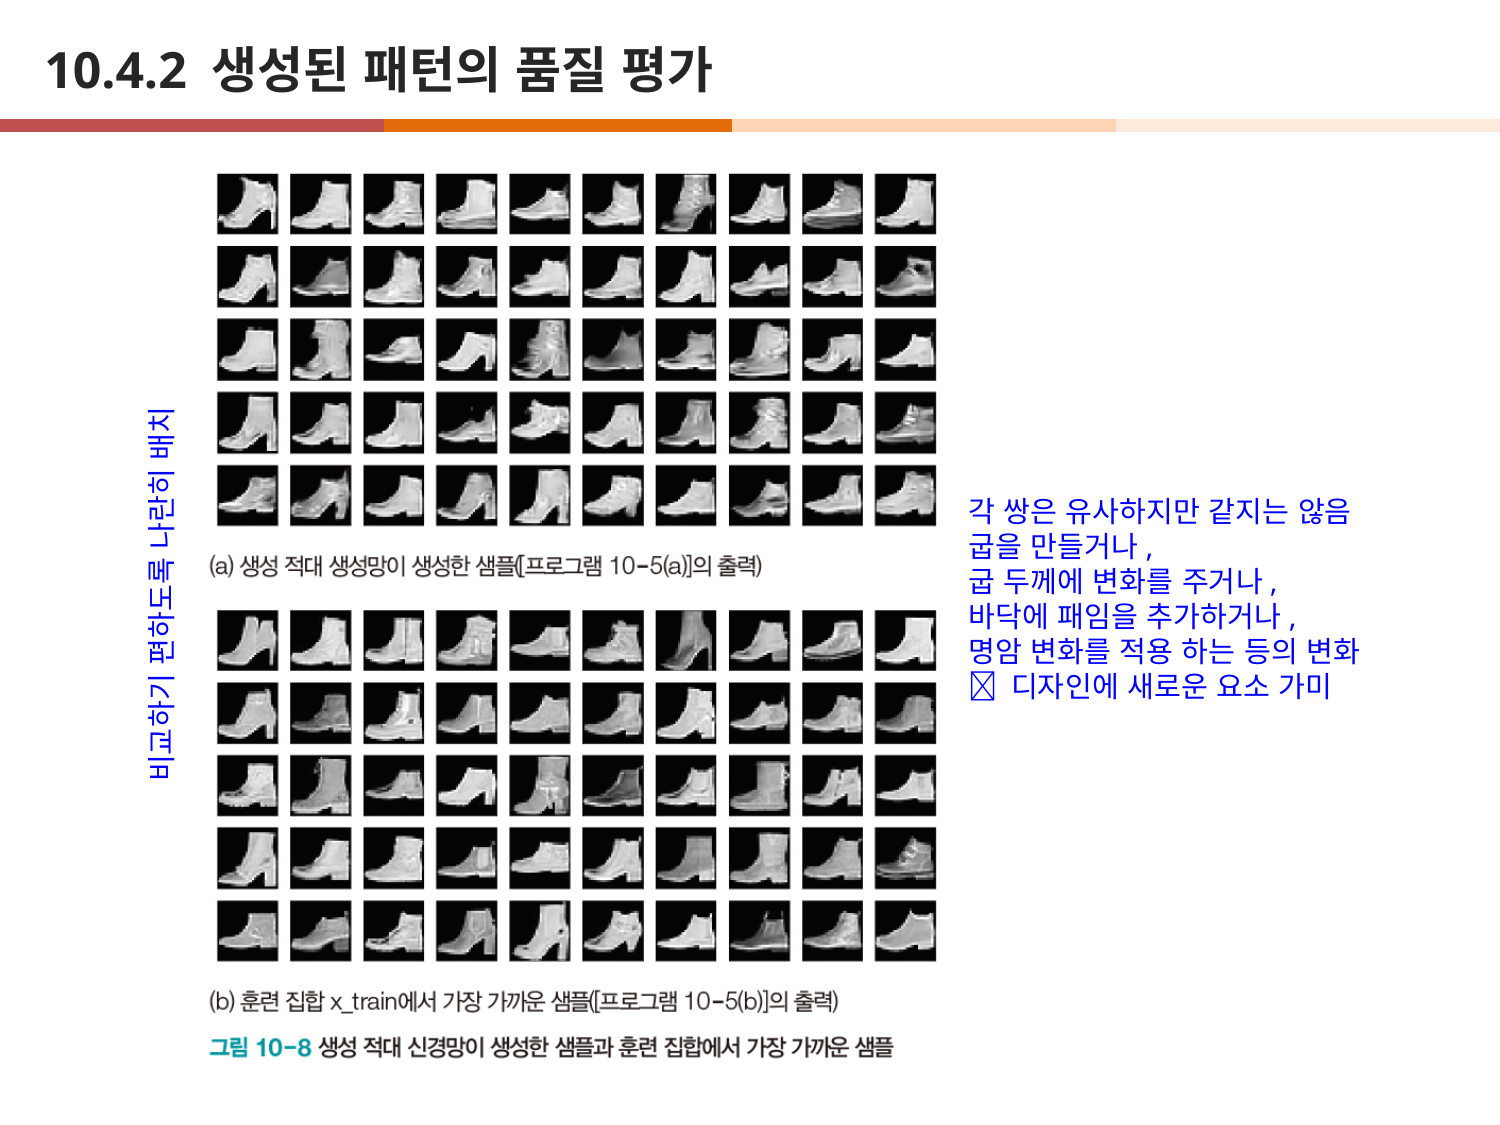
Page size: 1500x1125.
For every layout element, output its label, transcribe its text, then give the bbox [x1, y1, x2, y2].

picture [201, 160, 950, 1067]
title 10.4.2 생성된 패턴의 품질 평가 [29, 23, 1365, 114]
text_box 각 쌍은 유사하지만 같지는 않음 굽을 만들거나, 굽 두께에 변화를 주거나, 바닥에 패임을 추가하거나, 명암 변화를 적용 하는 등의 변화  디자인에 새로운 요소 가미 [955, 456, 1399, 740]
text_box 비교하기 편하도록 나란히 배치 [123, 347, 196, 797]
